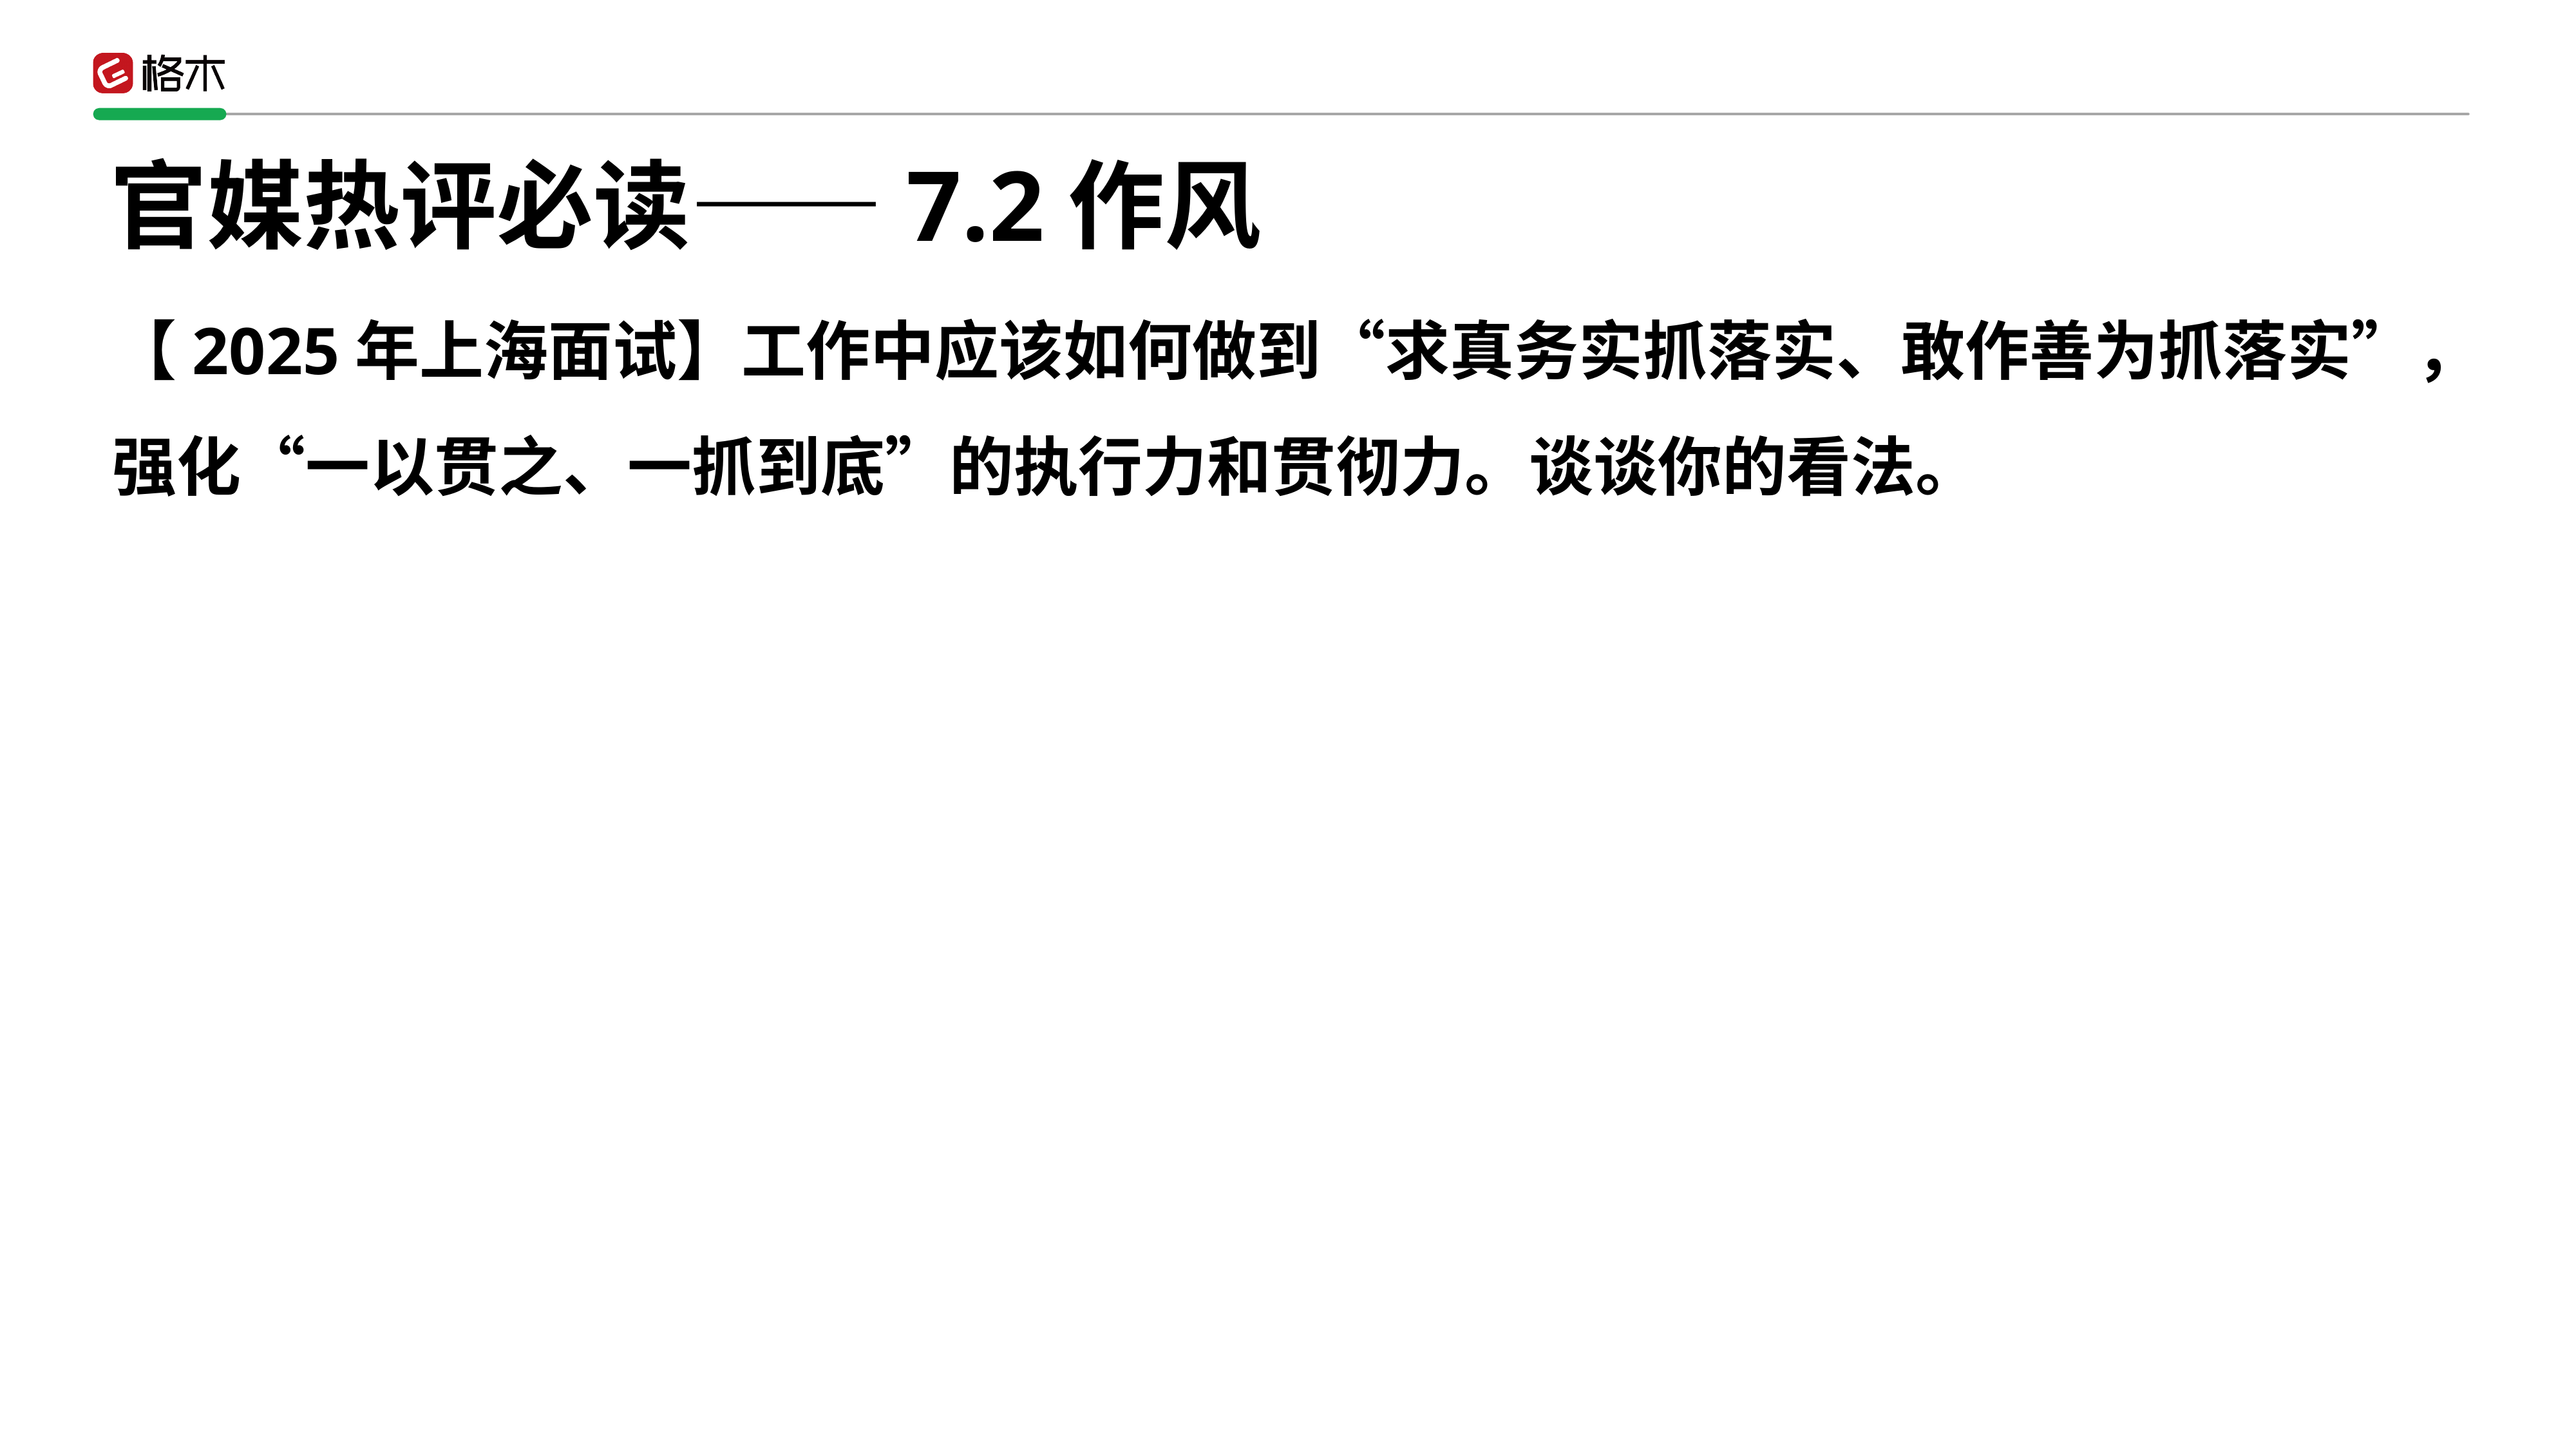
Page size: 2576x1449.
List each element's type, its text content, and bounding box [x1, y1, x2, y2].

text_box 【2025年上海面试】工作中应该如何做到“求真务实抓落实、敢作善为抓落实”，强化“一以贯之、一抓到底”的执行力和贯彻力。谈谈你的看法。 [101, 267, 2468, 624]
picture [93, 53, 227, 93]
text_box 官媒热评必读——7.2作风 [101, 140, 1533, 266]
